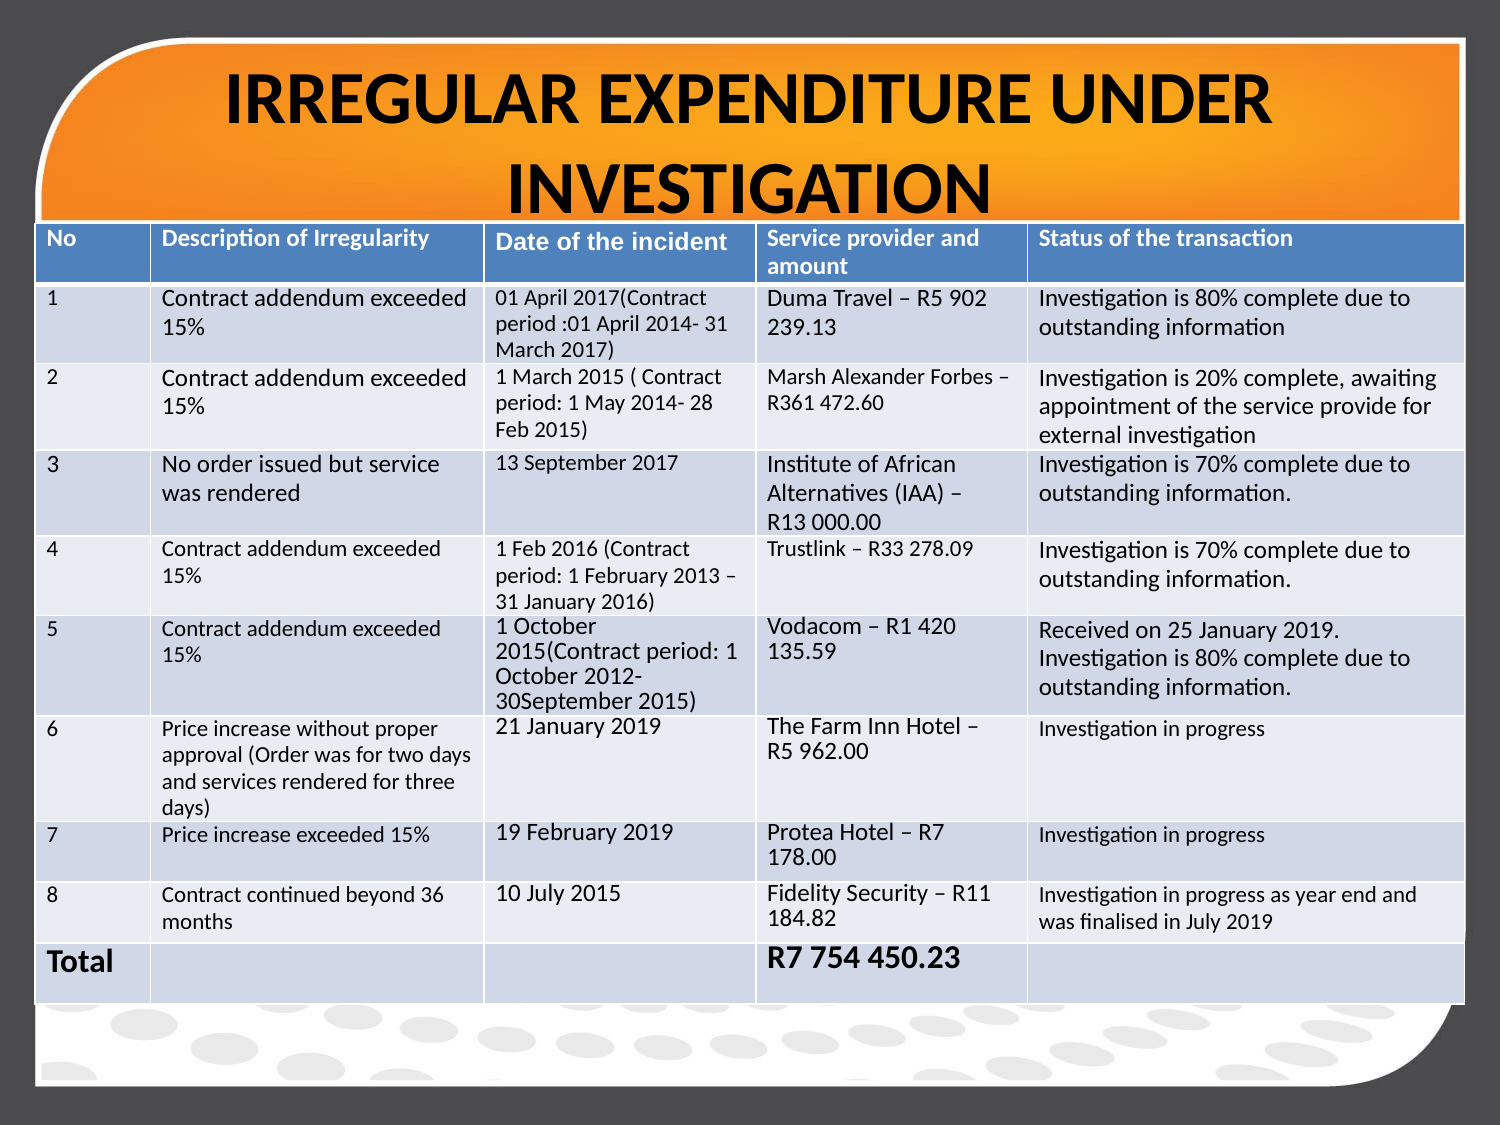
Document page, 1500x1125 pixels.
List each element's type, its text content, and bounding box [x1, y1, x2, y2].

table_cell 5 [36, 616, 150, 715]
table_cell Investigation is 20% complete, awaiting appointment of the service provide for external investigation [1028, 364, 1464, 449]
table_cell Institute of African Alternatives (IAA) – R13 000.00 [757, 451, 1027, 535]
table_cell 1 March 2015 ( Contract period: 1 May 2014- 28 Feb 2015) [485, 364, 755, 449]
table_cell Price increase exceeded 15% [151, 822, 483, 881]
table_cell Received on 25 January 2019. Investigation is 80% complete due to outstanding information. [1028, 616, 1464, 715]
table_cell 10 July 2015 [485, 883, 755, 942]
table_cell Contract continued beyond 36 months [151, 883, 483, 942]
table_cell Trustlink – R33 278.09 [757, 537, 1027, 615]
picture [0, 0, 1500, 1125]
table_cell 2 [36, 364, 150, 449]
table_cell 19 February 2019 [485, 822, 755, 881]
table_cell 1 October 2015(Contract period: 1 October 2012-30September 2015) [485, 616, 755, 715]
table_cell R7 754 450.23 [757, 944, 1027, 1003]
table_cell 21 January 2019 [485, 717, 755, 821]
table_cell Investigation is 70% complete due to outstanding information. [1028, 451, 1464, 535]
table_cell Investigation is 80% complete due to outstanding information [1028, 287, 1464, 363]
title IRREGULAR EXPENDITURE UNDER INVESTIGATION [74, 44, 1426, 223]
table_cell Fidelity Security – R11 184.82 [757, 883, 1027, 942]
table_cell Marsh Alexander Forbes – R361 472.60 [757, 364, 1027, 449]
table_cell Contract addendum exceeded 15% [151, 537, 483, 615]
table_cell No order issued but service was rendered [151, 451, 483, 535]
table_cell 4 [36, 537, 150, 615]
table_cell [1028, 944, 1464, 1003]
table_cell [151, 944, 483, 1003]
table_cell 8 [36, 883, 150, 942]
table_cell Vodacom – R1 420 135.59 [757, 616, 1027, 715]
table_cell 7 [36, 822, 150, 881]
table_cell [485, 944, 755, 1003]
table_cell Investigation in progress [1028, 717, 1464, 821]
table_cell Contract addendum exceeded 15% [151, 287, 483, 363]
table_cell Protea Hotel – R7 178.00 [757, 822, 1027, 881]
table_cell 1 [36, 287, 150, 363]
table_header No [36, 224, 150, 282]
table_cell Contract addendum exceeded 15% [151, 364, 483, 449]
table_cell Duma Travel – R5 902 239.13 [757, 287, 1027, 363]
table_header Description of Irregularity [151, 224, 483, 282]
table_cell 3 [36, 451, 150, 535]
table_header Status of the transaction [1028, 224, 1464, 282]
table_cell Contract addendum exceeded 15% [151, 616, 483, 715]
table_cell Total [36, 944, 150, 1003]
table_cell Investigation in progress as year end and was finalised in July 2019 [1028, 883, 1464, 942]
table_header Date of the incident [485, 224, 755, 282]
table_cell 13 September 2017 [485, 451, 755, 535]
table_cell Price increase without proper approval (Order was for two days and services rendered for three days) [151, 717, 483, 821]
table_cell The Farm Inn Hotel – R5 962.00 [757, 717, 1027, 821]
table_cell Investigation is 70% complete due to outstanding information. [1028, 537, 1464, 615]
table_cell 6 [36, 717, 150, 821]
table_cell Investigation in progress [1028, 822, 1464, 881]
table_cell 1 Feb 2016 (Contract period: 1 February 2013 – 31 January 2016) [485, 537, 755, 615]
table_cell 01 April 2017(Contract period :01 April 2014- 31 March 2017) [485, 287, 755, 363]
table_header Service provider and amount [757, 224, 1027, 282]
